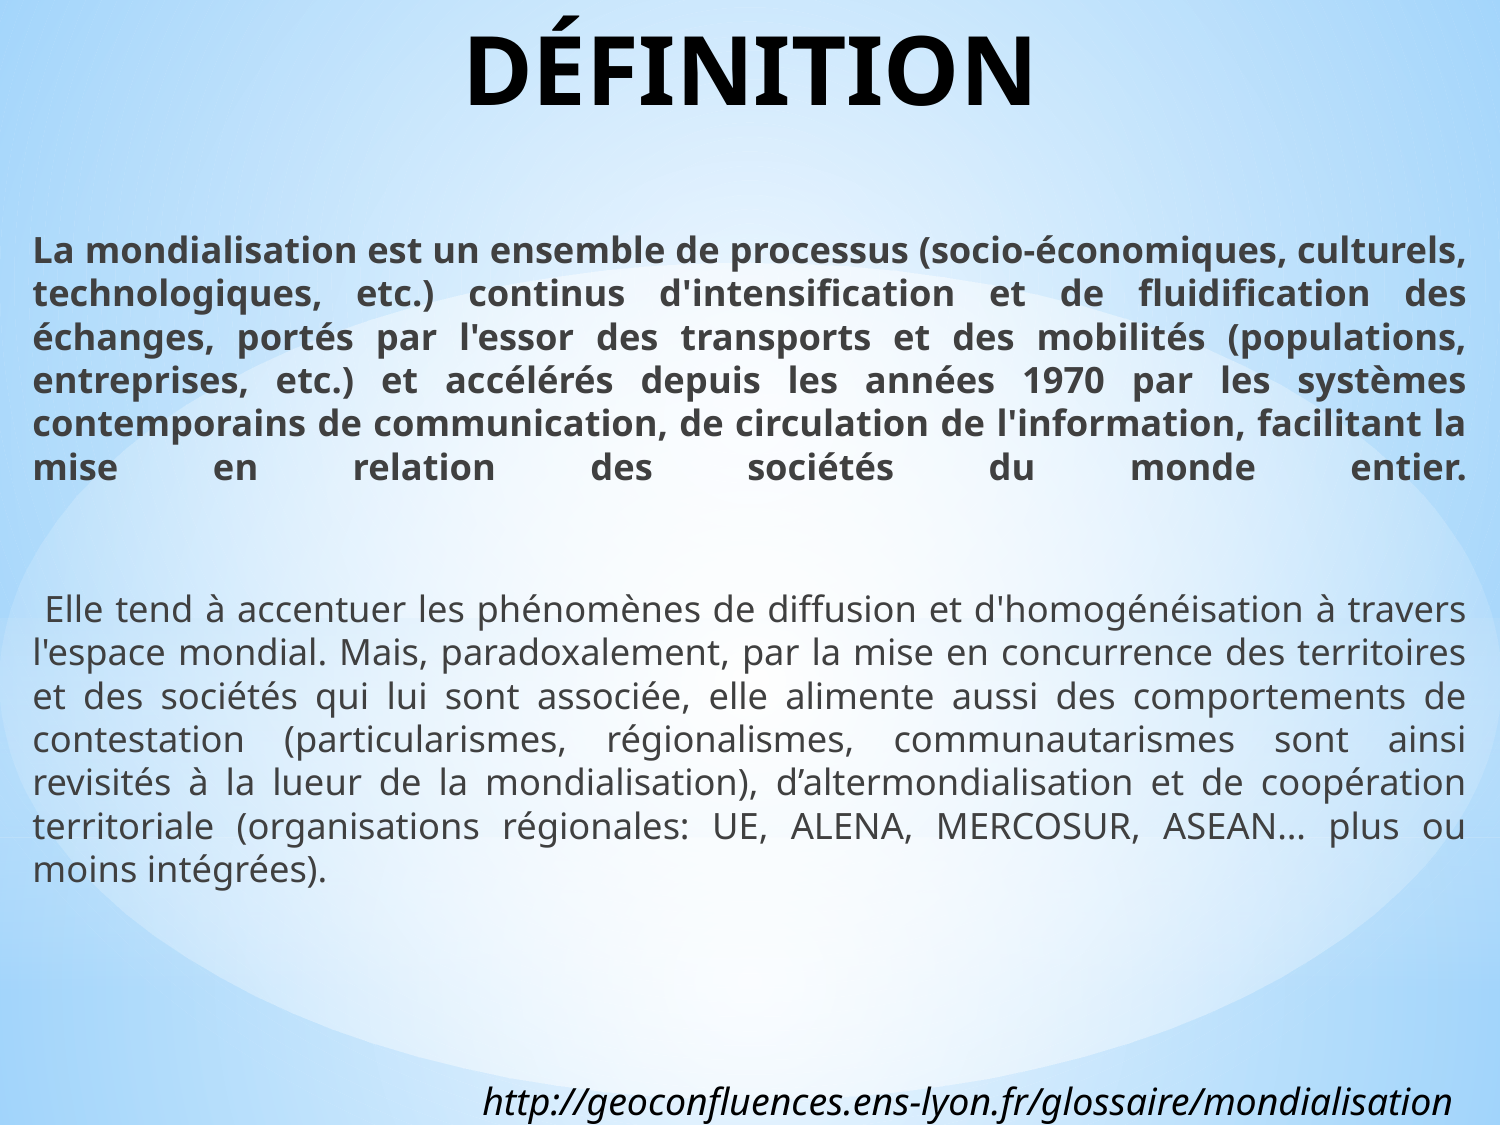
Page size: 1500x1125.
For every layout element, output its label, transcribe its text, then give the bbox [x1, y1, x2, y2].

list La mondialisation est un ensemble de processus (socio-économiques, culturels, technologiques, etc.) continus d'intensification et de fluidification des échanges, portés par l'essor des transports et des mobilités (populations, entreprises, etc.) et accélérés depuis les années 1970 par les systèmes contemporains de communication, de circulation de l'information, facilitant la mise en relation des sociétés du monde entier. Elle tend à accentuer les phénomènes de diffusion et d'homogénéisation à travers l'espace mondial. Mais, paradoxalement, par la mise en concurrence des territoires et des sociétés qui lui sont associée, elle alimente aussi des comportements de contestation (particularismes, régionalismes, communautarismes sont ainsi revisités à la lueur de la mondialisation), d’altermondialisation et de coopération territoriale (organisations régionales: UE, ALENA, MERCOSUR, ASEAN… plus ou moins intégrées). [17, 219, 1483, 905]
title Définition [334, 2, 1166, 138]
text_box http://geoconfluences.ens-lyon.fr/glossaire/mondialisation [467, 1070, 1470, 1125]
